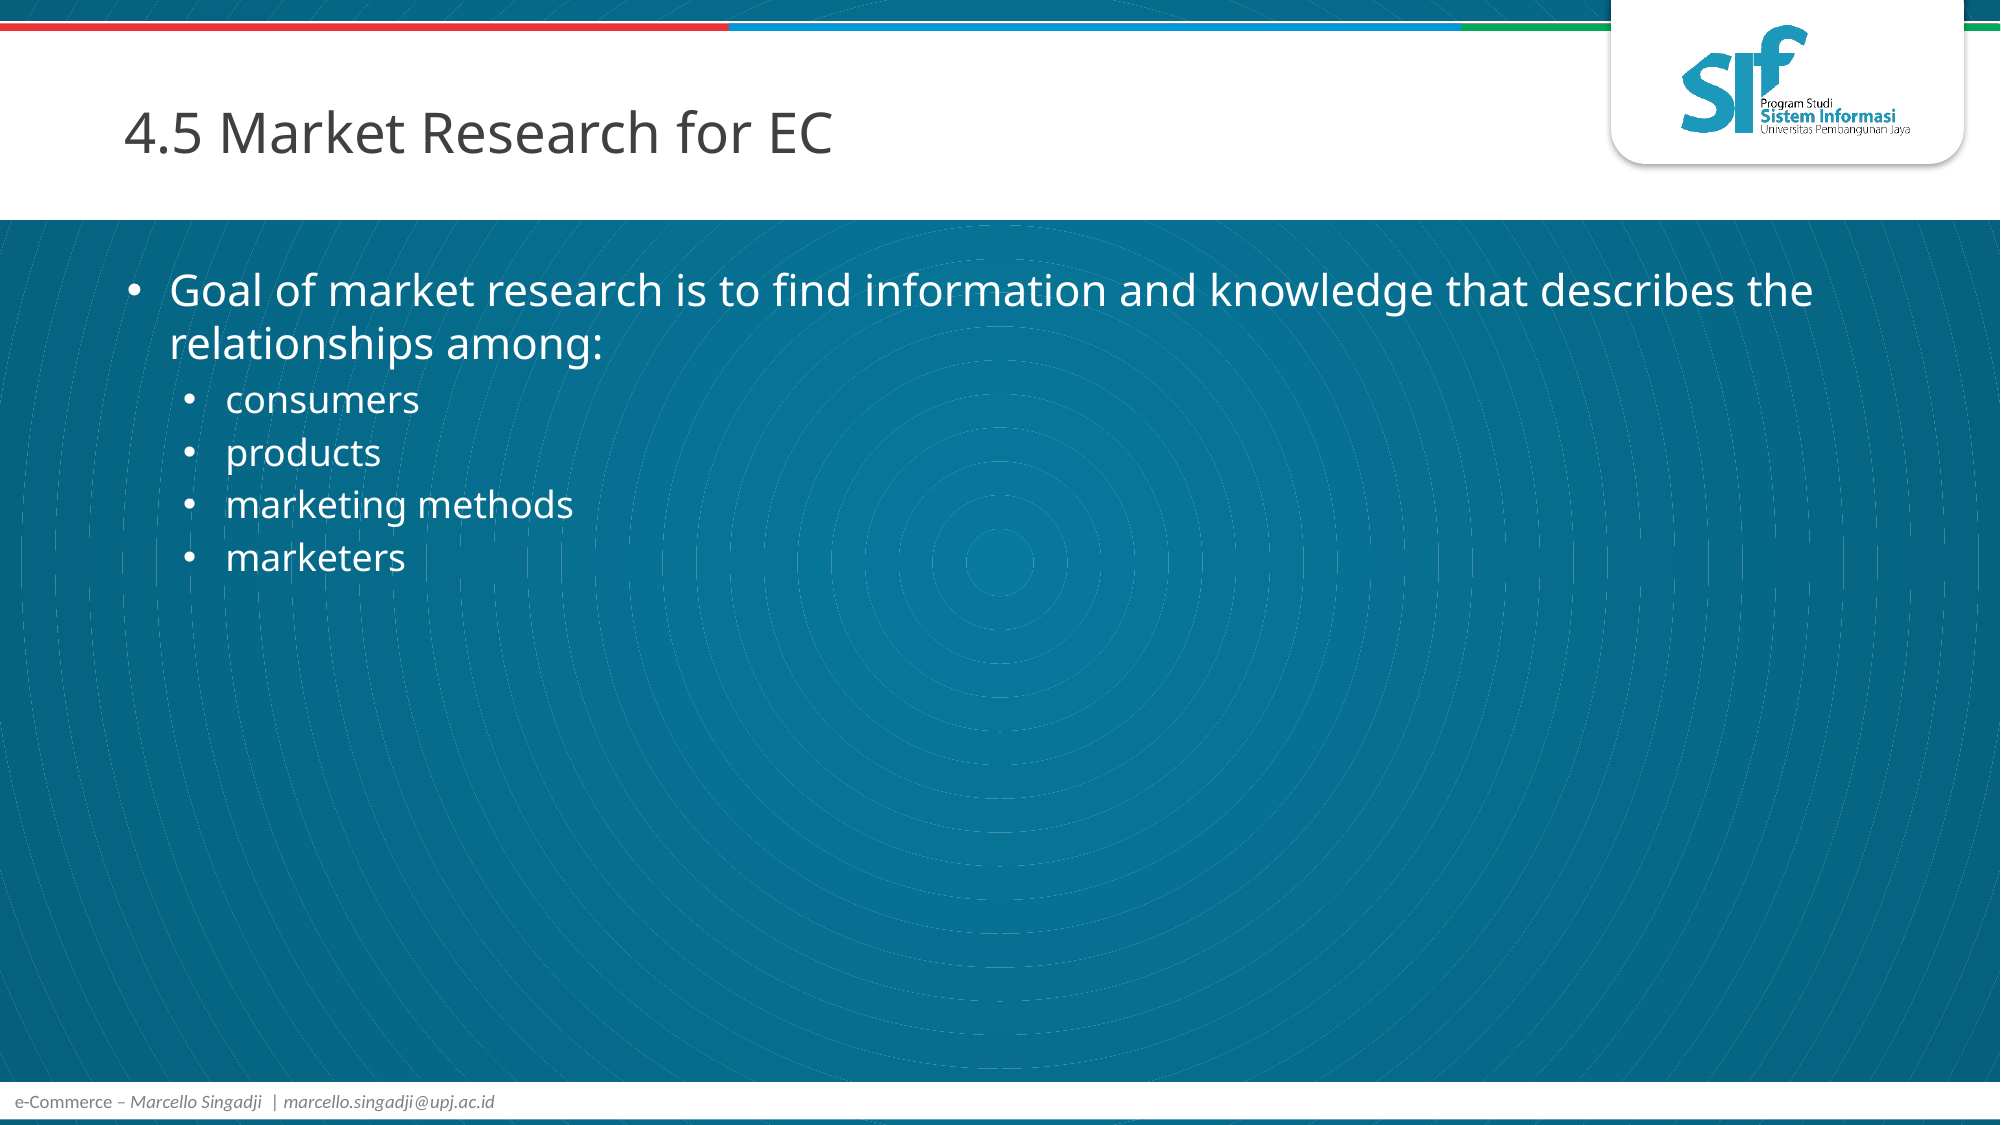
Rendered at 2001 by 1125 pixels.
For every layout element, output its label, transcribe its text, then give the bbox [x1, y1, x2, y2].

list Goal of market research is to find information and knowledge that describes the relationships among: consumers products marketing methods marketers [112, 255, 1890, 1047]
picture [1681, 25, 1910, 136]
title 4.5 Market Research for EC [109, 42, 1536, 220]
